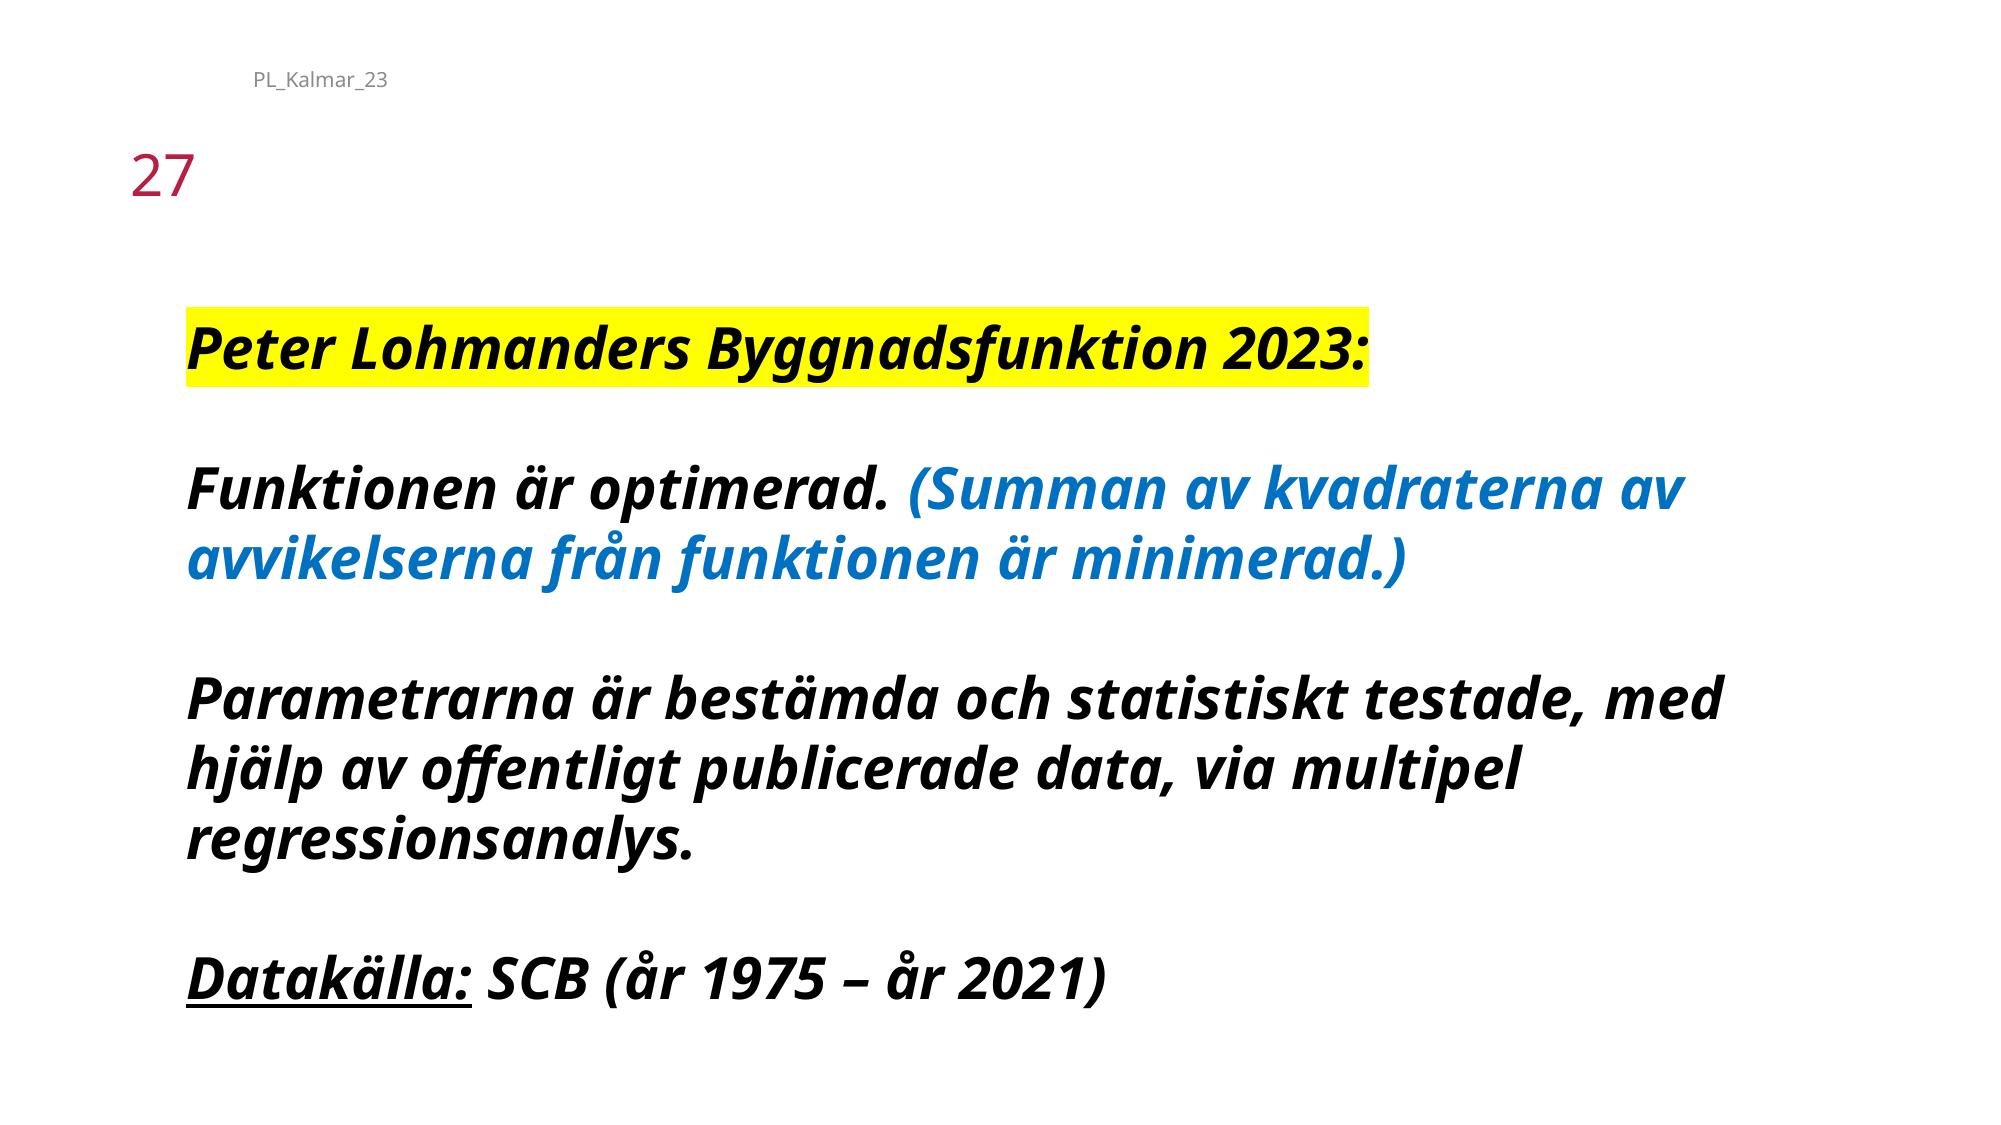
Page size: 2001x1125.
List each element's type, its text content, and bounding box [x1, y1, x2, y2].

footer PL_Kalmar_23 [238, 54, 1213, 105]
text_box Peter Lohmanders Byggnadsfunktion 2023: Funktionen är optimerad. (Summan av kvadraterna av avvikelserna från funktionen är minimerad.) Parametrarna är bestämda och statistiskt testade, med hjälp av offentligt publicerade data, via multipel regressionsanalys. Datakälla: SCB (år 1975 – år 2021) [171, 233, 1763, 1079]
slide_number 27 [78, 131, 212, 214]
